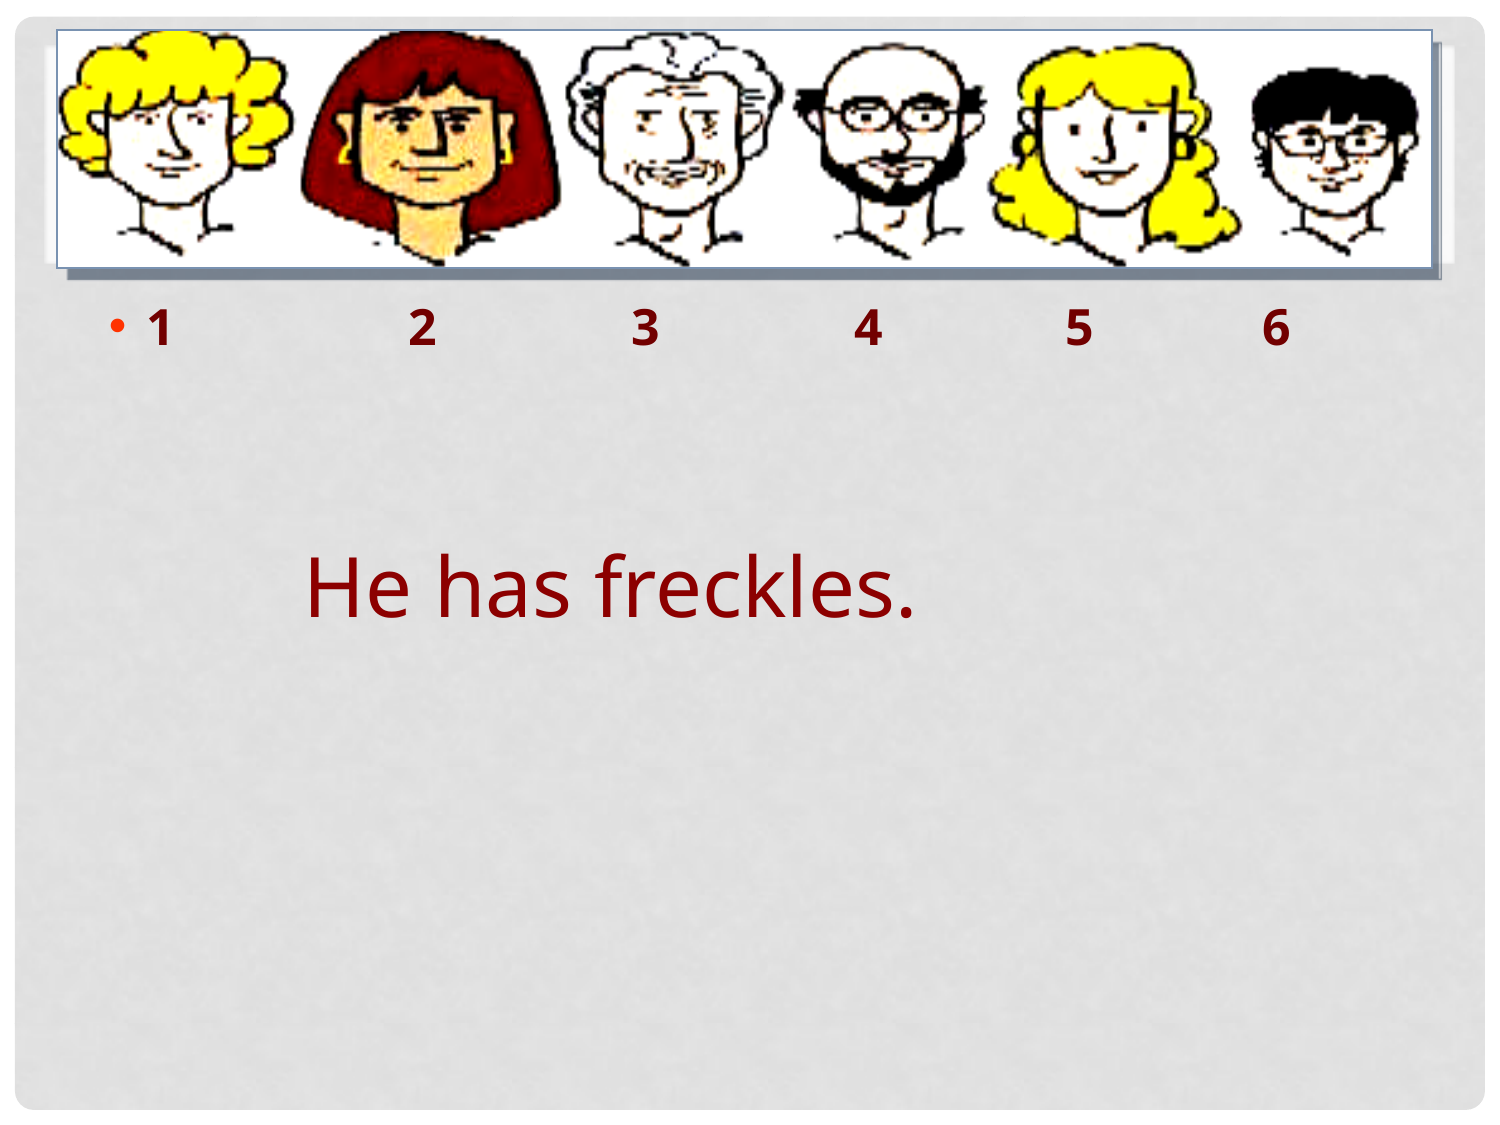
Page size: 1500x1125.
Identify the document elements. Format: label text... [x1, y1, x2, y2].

picture [57, 30, 1432, 268]
text_box He has freckles. [289, 527, 1500, 642]
list 1 2 3 4 5 6 [75, 287, 1425, 374]
